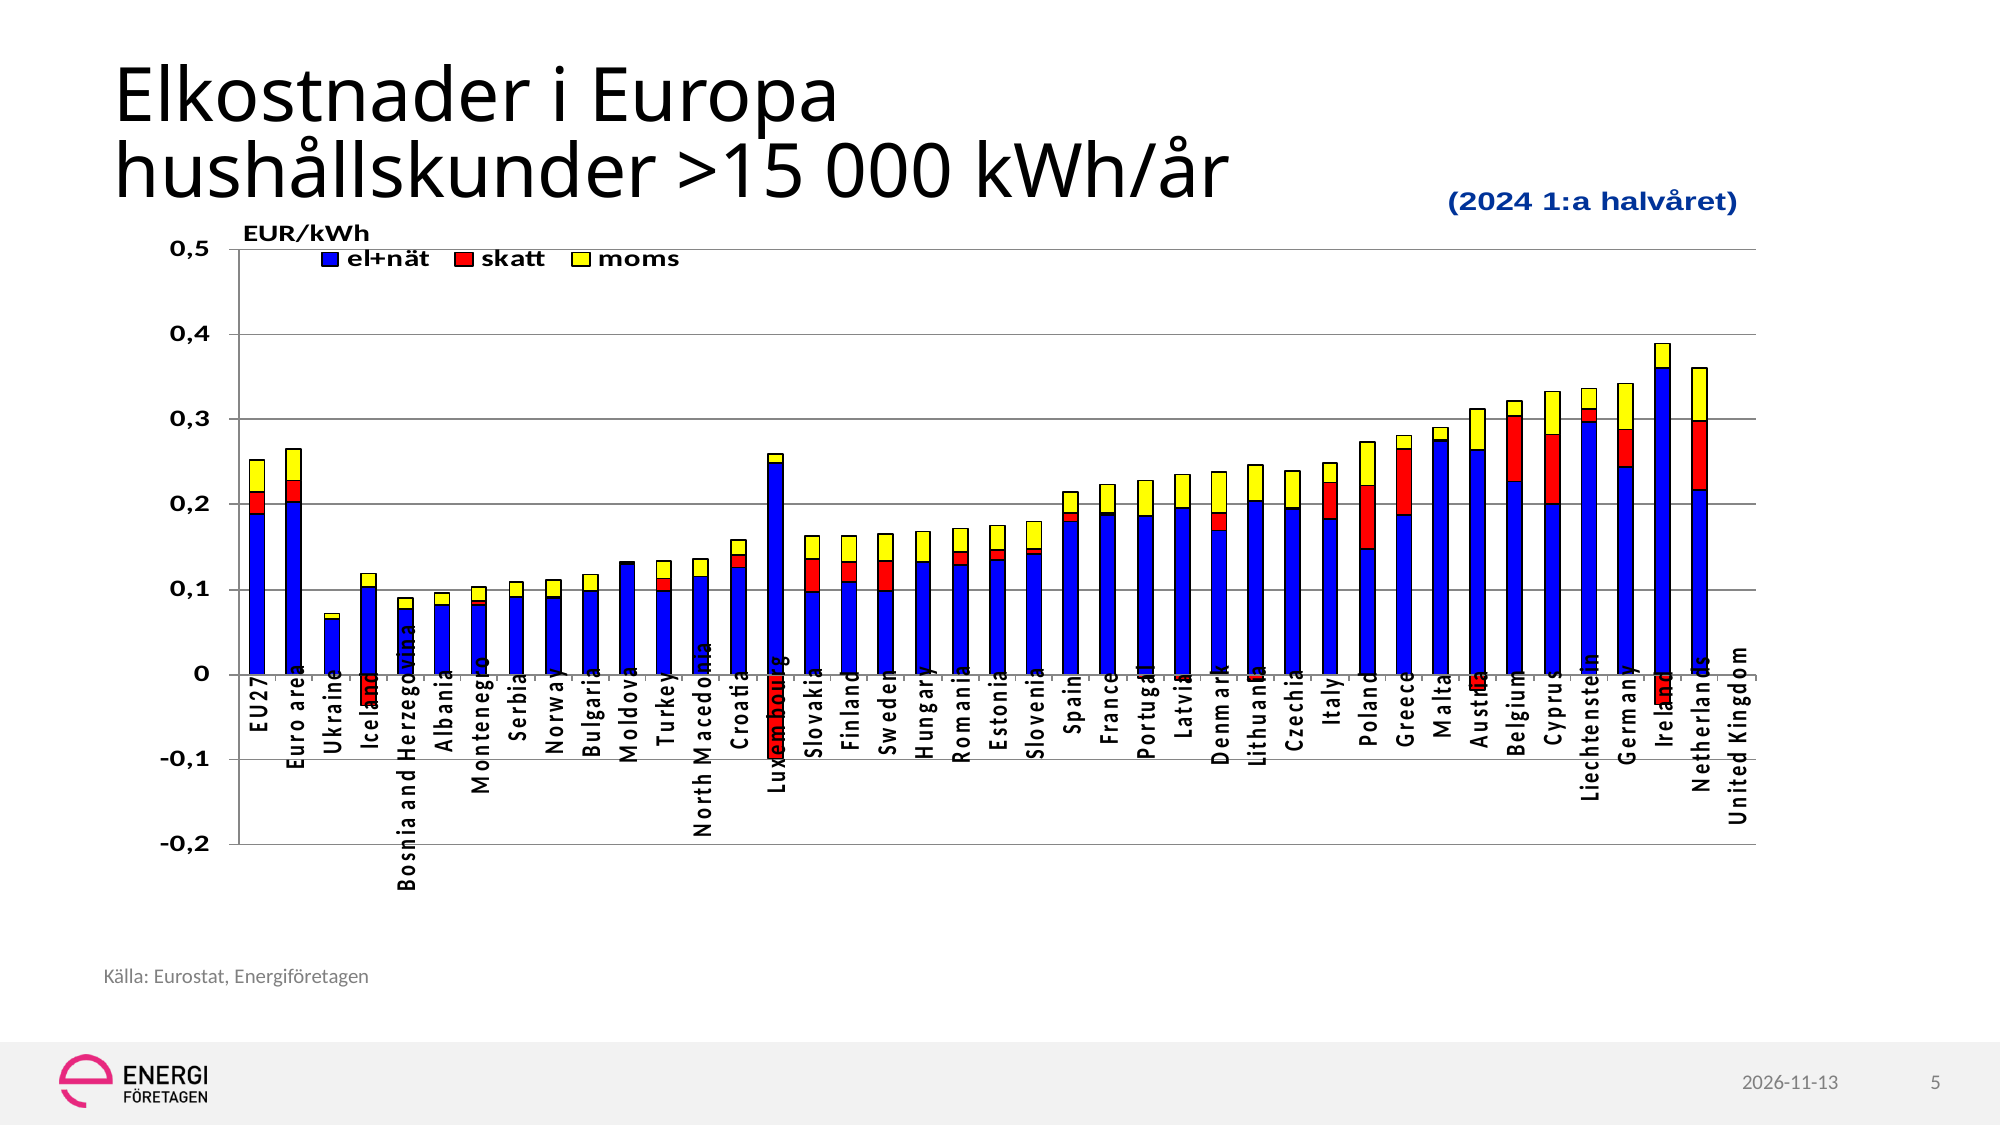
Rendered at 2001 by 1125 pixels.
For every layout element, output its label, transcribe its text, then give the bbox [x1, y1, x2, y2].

picture [59, 1054, 207, 1108]
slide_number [1742, 1068, 1854, 1099]
title Elkostnader i Europa hushållskunder >15 000 kWh/år [114, 52, 1538, 197]
picture [109, 184, 1844, 1028]
slide_number 5 [1882, 1068, 1941, 1099]
